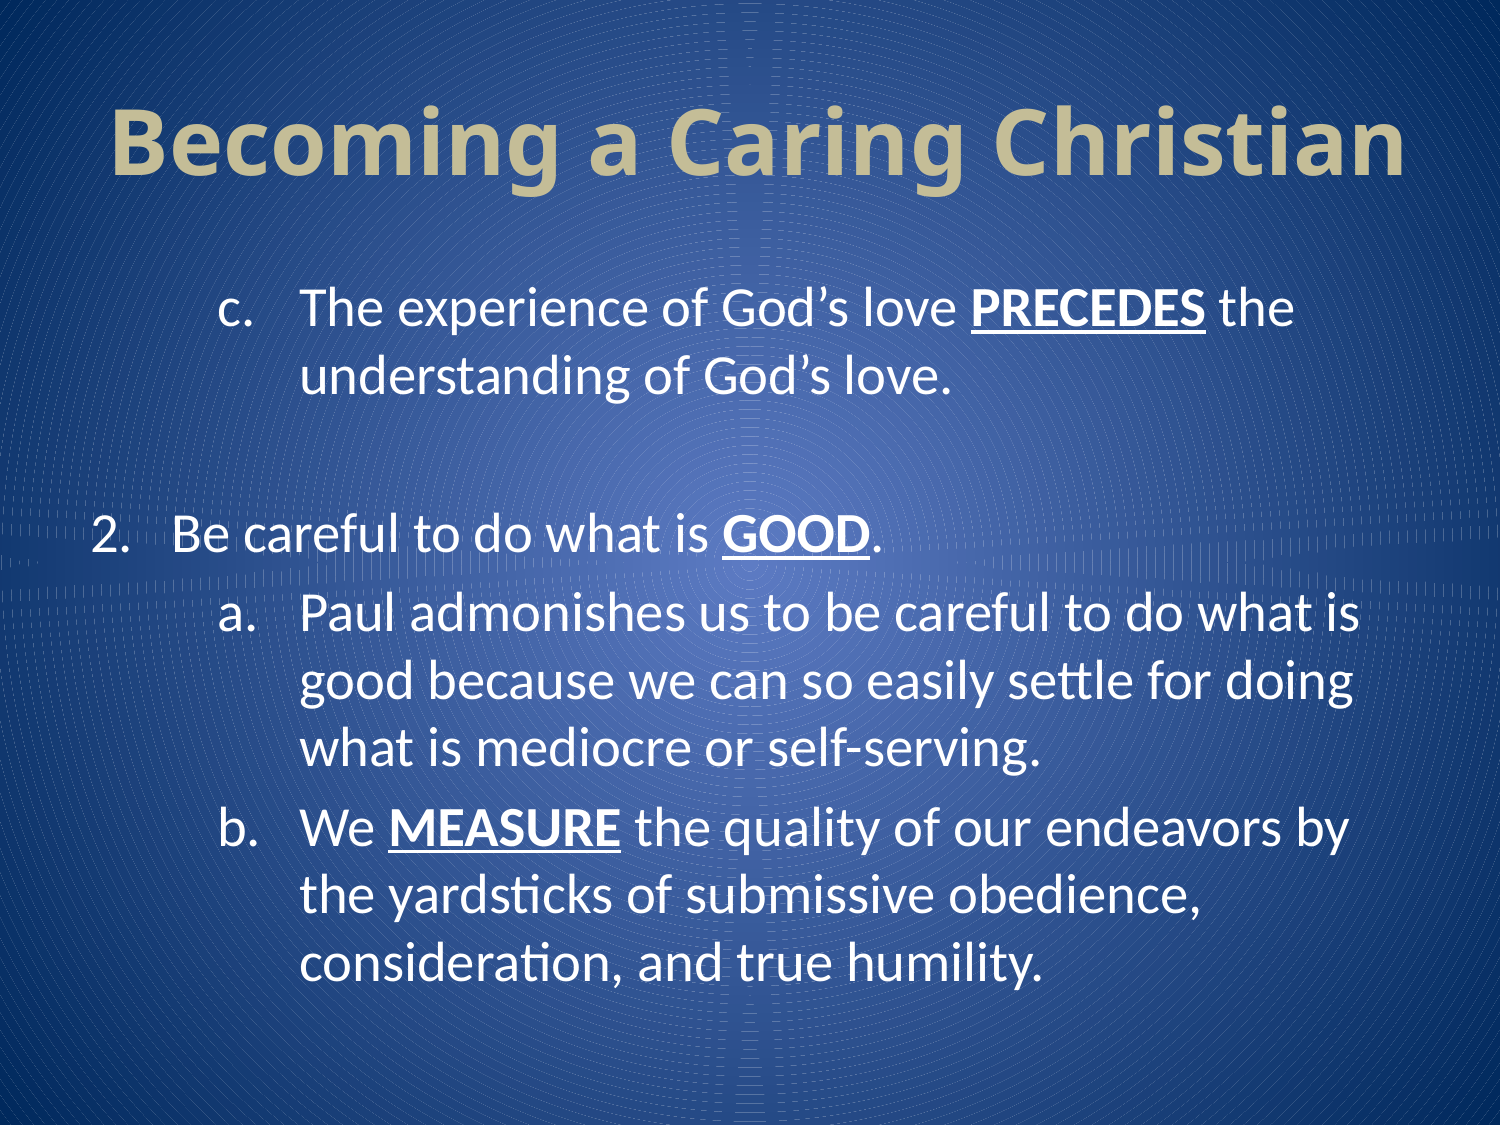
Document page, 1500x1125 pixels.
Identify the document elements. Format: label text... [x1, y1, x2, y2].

list The experience of God’s love PRECEDES the understanding of God’s love. Be careful to do what is GOOD. Paul admonishes us to be careful to do what is good because we can so easily settle for doing what is mediocre or self-serving. We MEASURE the quality of our endeavors by the yardsticks of submissive obedience, consideration, and true humility. [75, 262, 1425, 1005]
title Becoming a Caring Christian [75, 45, 1425, 233]
